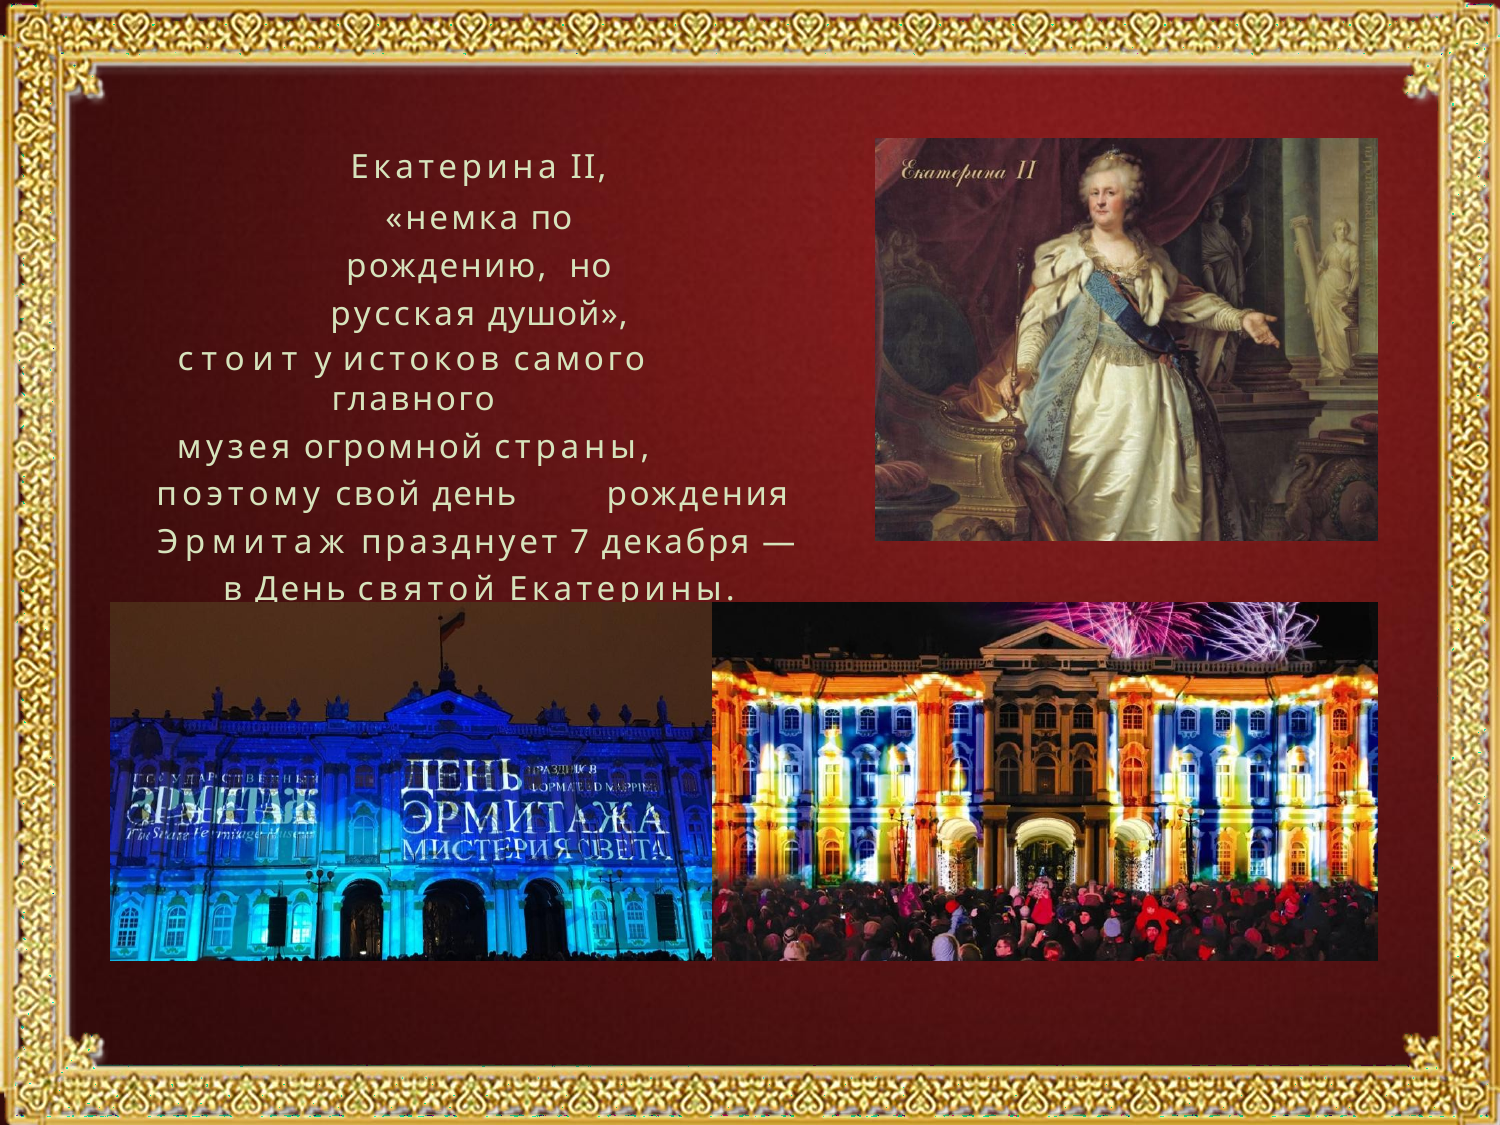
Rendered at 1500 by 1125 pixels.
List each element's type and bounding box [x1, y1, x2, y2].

text_box [109, 138, 1378, 961]
text_box [0, 0, 1500, 1125]
